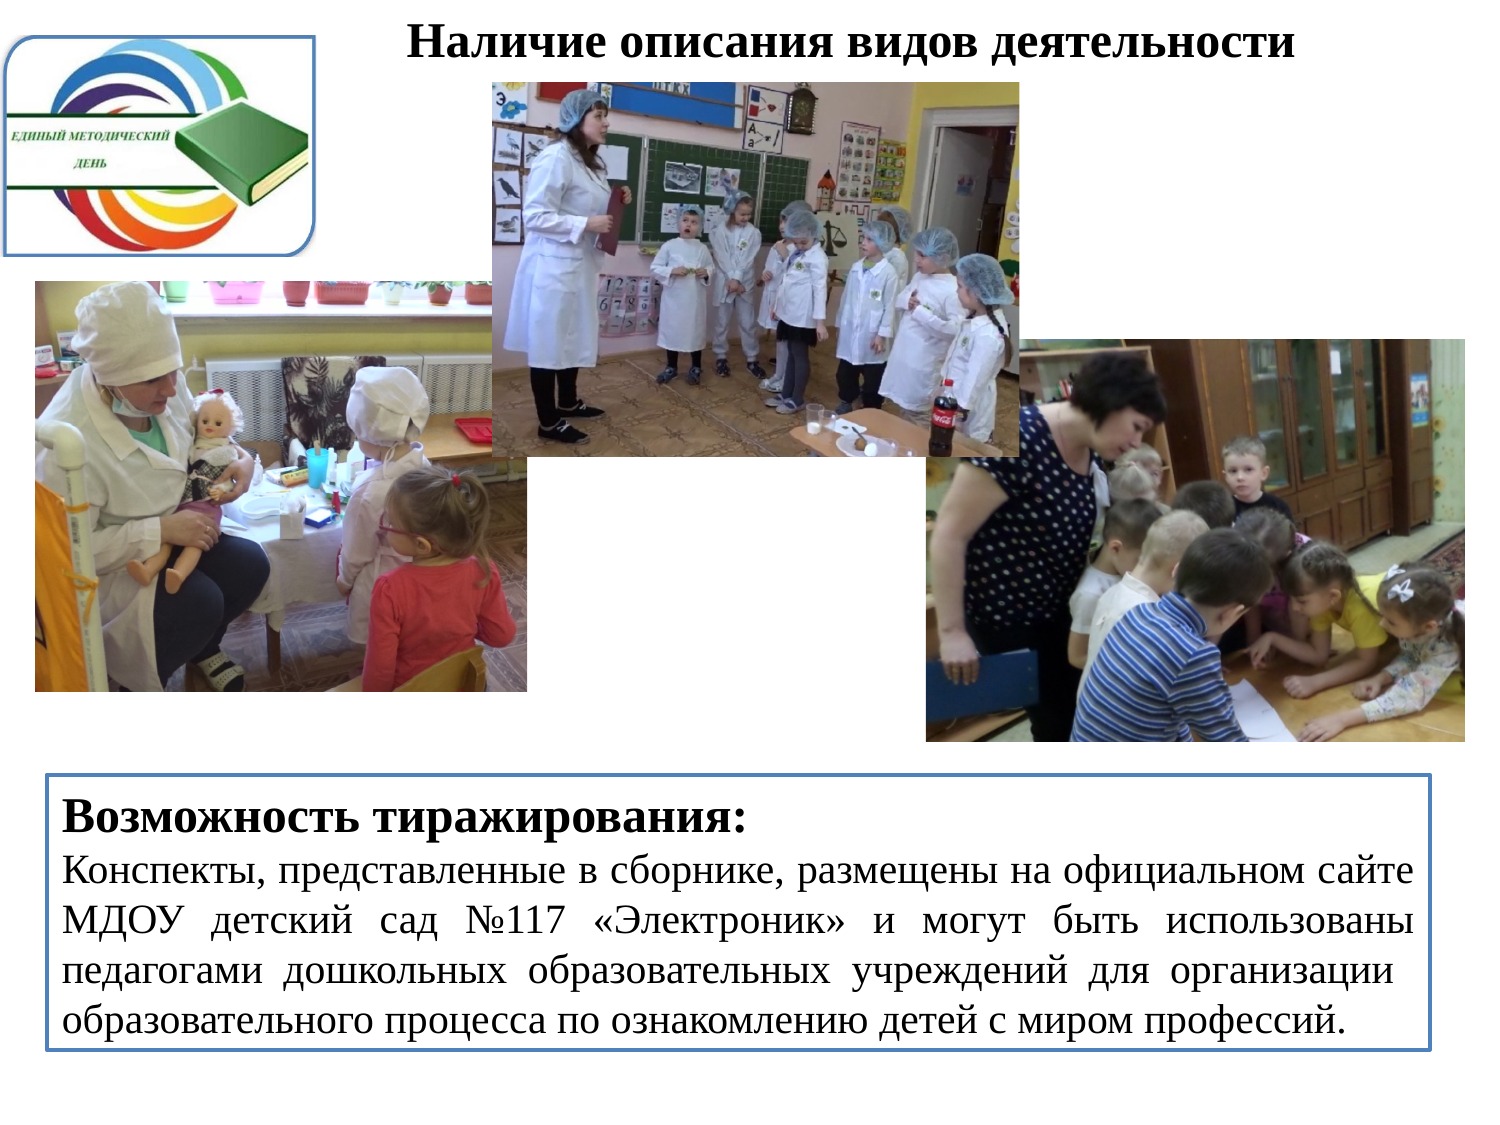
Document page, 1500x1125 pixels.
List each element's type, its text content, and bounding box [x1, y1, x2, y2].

picture [0, 34, 317, 257]
text_box Наличие описания видов деятельности [391, 0, 1312, 75]
picture [34, 81, 1466, 742]
text_box Возможность тиражирования: Конспекты, представленные в сборнике, размещены на официальном сайте МДОУ детский сад №117 «Электроник» и могут быть использованы педагогами дошкольных образовательных учреждений для организации образовательного процесса по ознакомлению детей с миром профессий. [45, 773, 1432, 1052]
